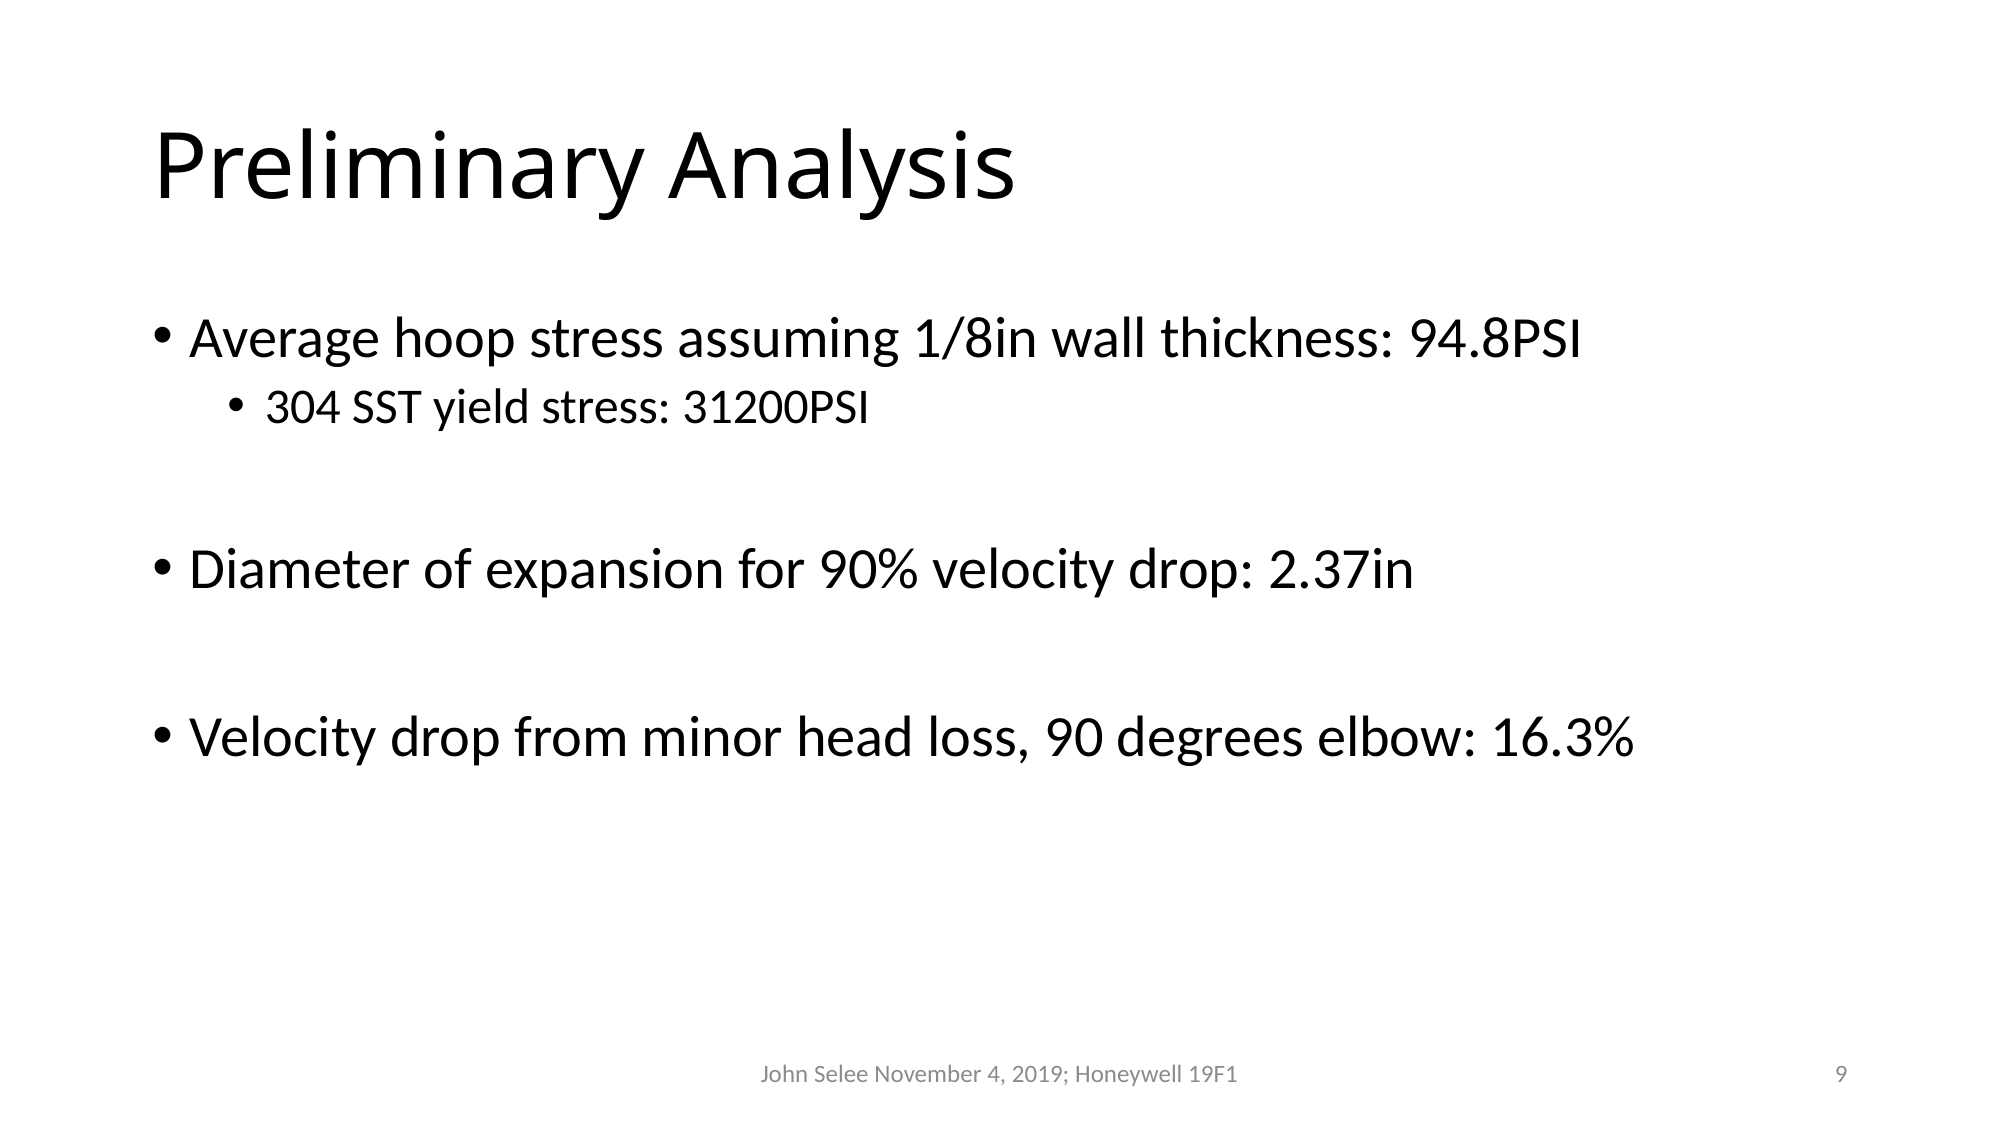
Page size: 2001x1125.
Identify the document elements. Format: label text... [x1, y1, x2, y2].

list Average hoop stress assuming 1/8in wall thickness: 94.8PSI 304 SST yield stress: 31200PSI Diameter of expansion for 90% velocity drop: 2.37in Velocity drop from minor head loss, 90 degrees elbow: 16.3% [137, 299, 1863, 1014]
slide_number 9 [1412, 1042, 1863, 1103]
title Preliminary Analysis [137, 59, 1863, 278]
footer John Selee November 4, 2019; Honeywell 19F1 [662, 1042, 1338, 1103]
